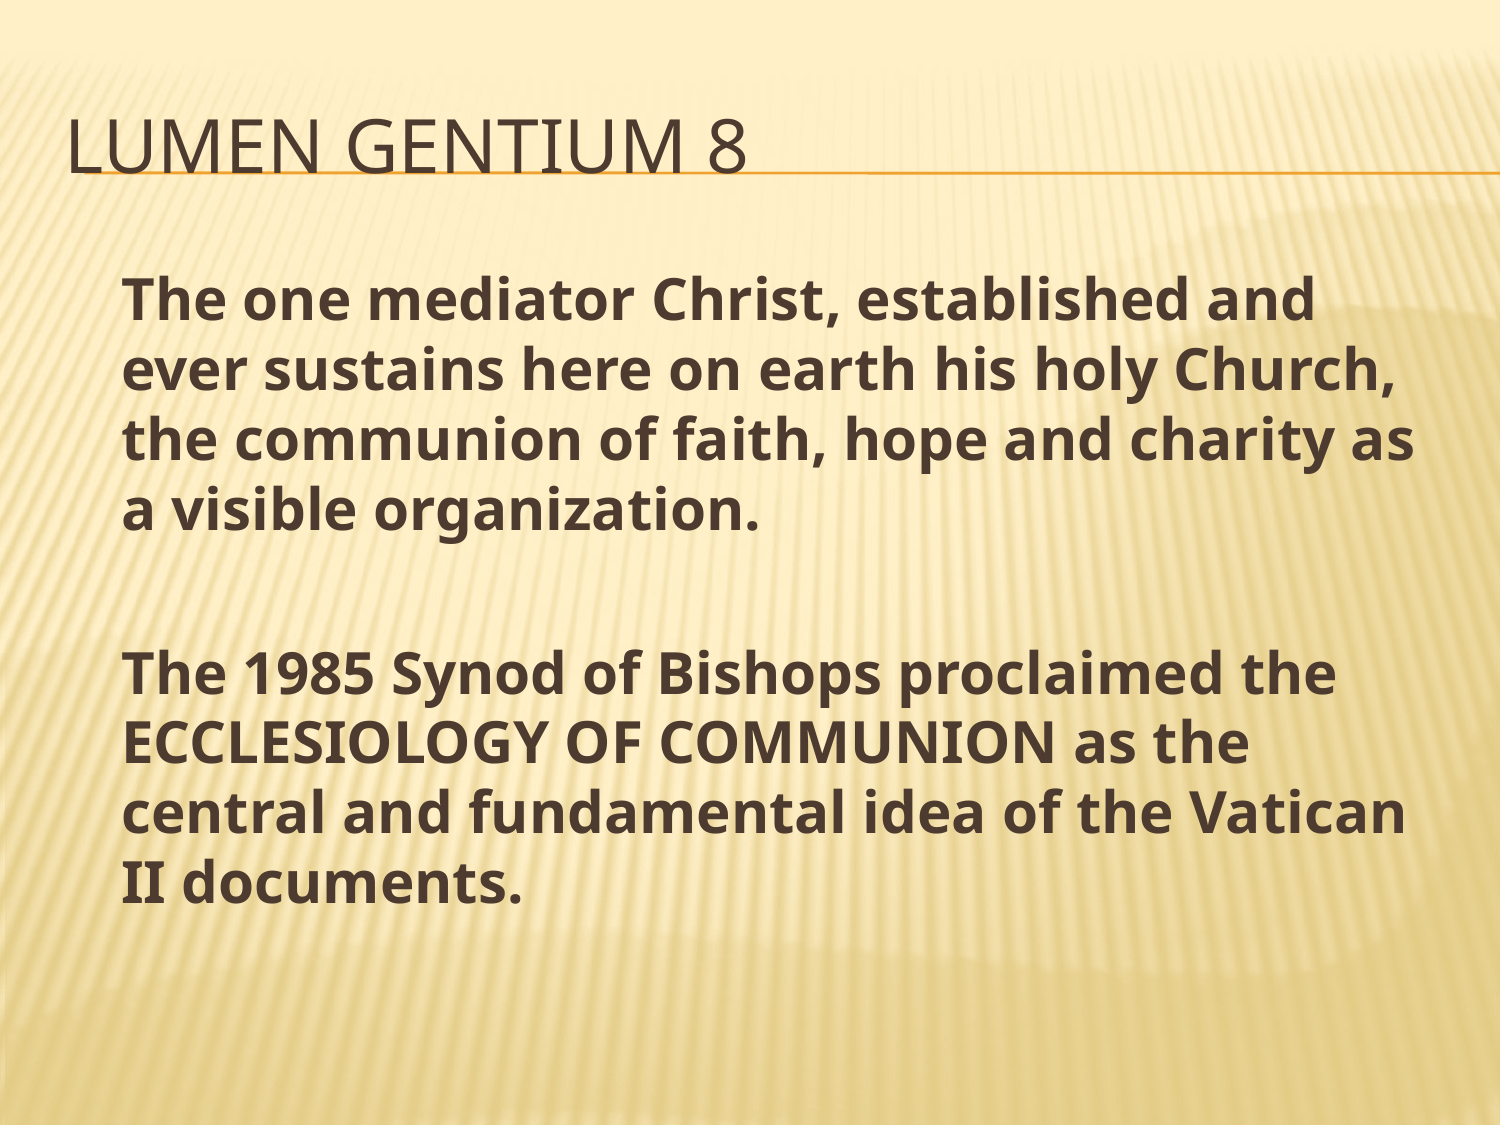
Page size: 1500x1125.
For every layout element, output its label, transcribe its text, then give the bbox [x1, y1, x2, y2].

list The one mediator Christ, established and ever sustains here on earth his holy Church, the communion of faith, hope and charity as a visible organization. The 1985 Synod of Bishops proclaimed the ECCLESIOLOGY OF COMMUNION as the central and fundamental idea of the Vatican II documents. [49, 254, 1476, 998]
title LUMEN GENTIUM 8 [50, 75, 1475, 213]
